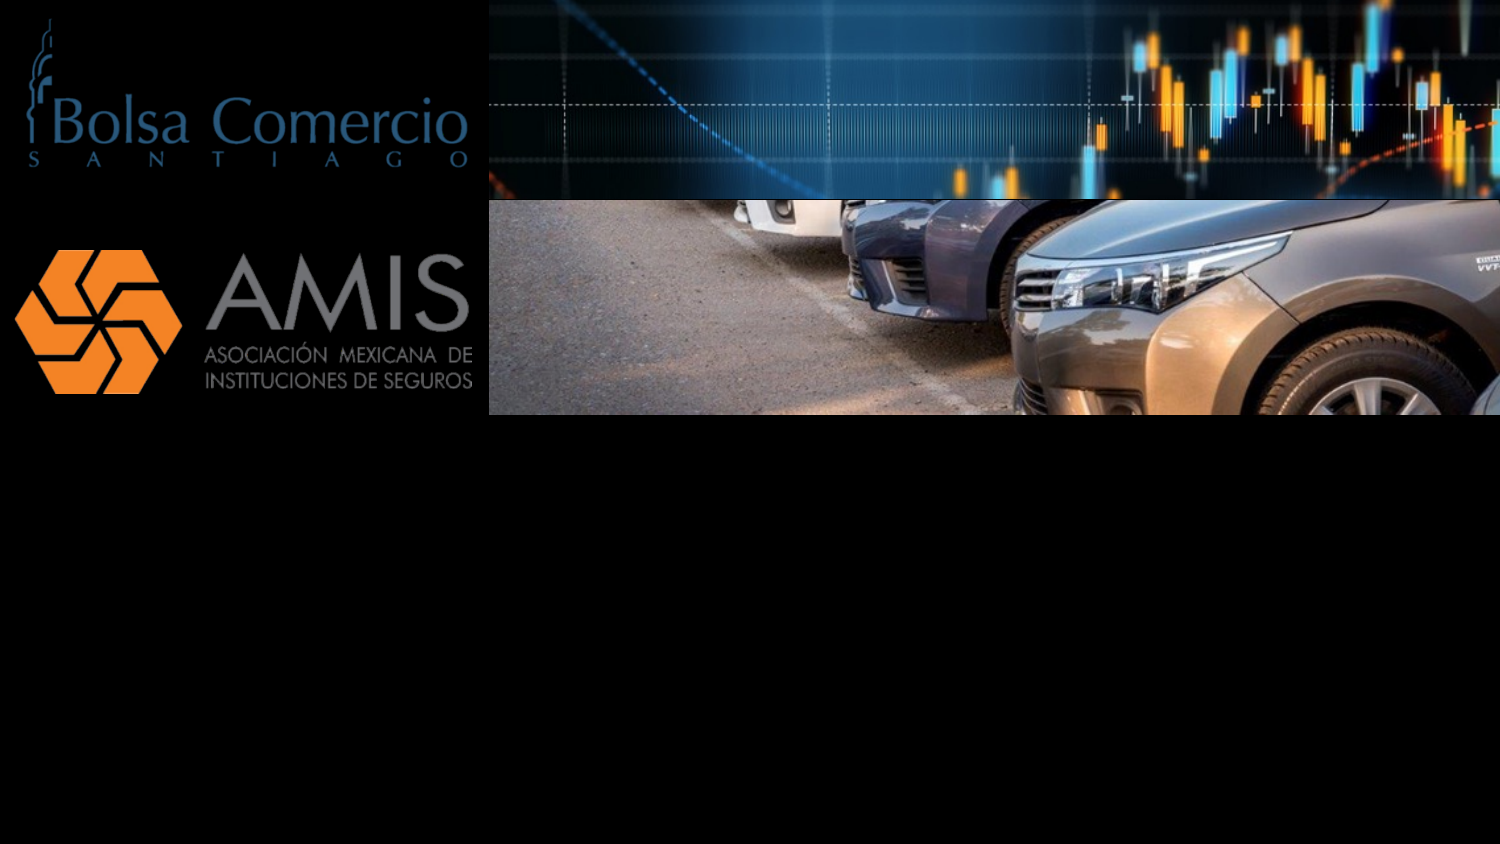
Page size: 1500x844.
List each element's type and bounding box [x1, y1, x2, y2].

picture [14, 250, 472, 394]
picture [5, 0, 1500, 199]
picture [489, 200, 1500, 415]
